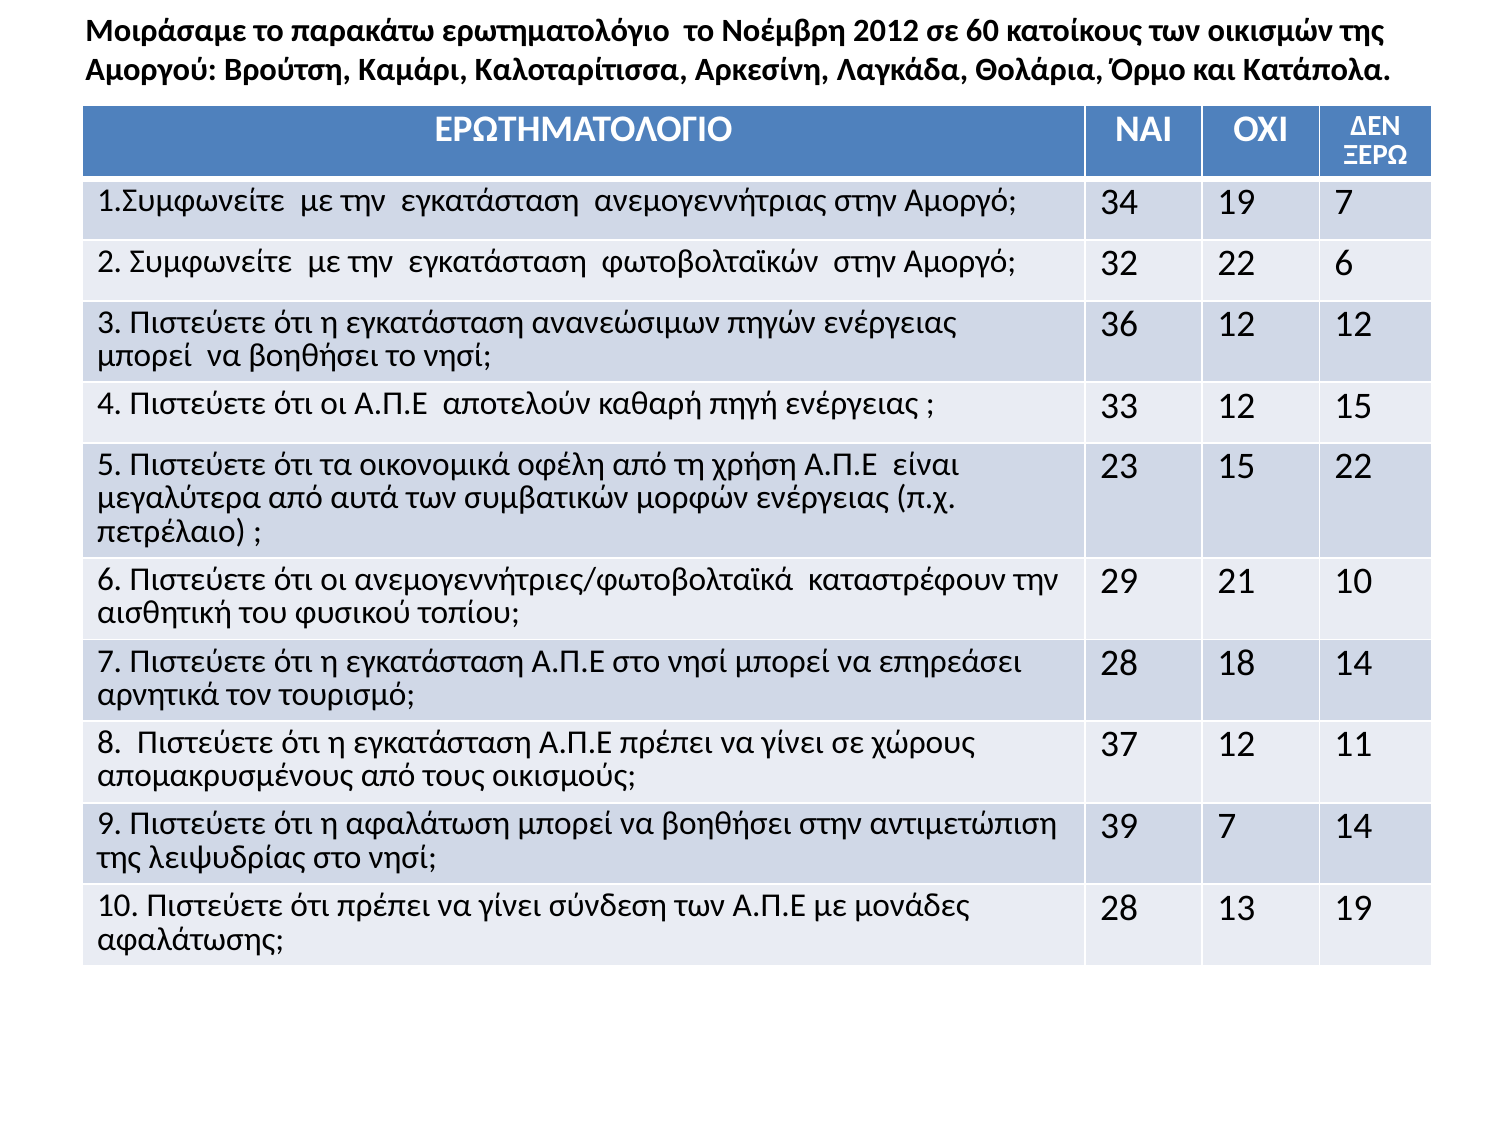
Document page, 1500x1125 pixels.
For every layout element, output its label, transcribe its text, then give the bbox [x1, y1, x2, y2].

table_header ΝΑΙ [1086, 106, 1201, 176]
title Μοιράσαμε το παρακάτω ερωτηματολόγιο το Νοέμβρη 2012 σε 60 κατοίκους των οικισμών της Αμοργού: Βρούτση, Καμάρι, Καλοταρίτισσα, Αρκεσίνη, Λαγκάδα, Θολάρια, Όρμο και Κατάπολα. [70, 0, 1421, 96]
table_cell 3. Πιστεύετε ότι η εγκατάσταση ανανεώσιμων πηγών ενέργειας μπορεί να βοηθήσει το νησί; [83, 302, 1084, 381]
table_cell 34 [1086, 182, 1201, 239]
table_cell 10 [1320, 559, 1431, 639]
table_cell 14 [1320, 804, 1431, 883]
table_cell 5. Πιστεύετε ότι τα οικονομικά οφέλη από τη χρήση Α.Π.Ε είναι μεγαλύτερα από αυτά των συμβατικών μορφών ενέργειας (π.χ. πετρέλαιο) ; [83, 444, 1084, 557]
table_cell 8. Πιστεύετε ότι η εγκατάσταση Α.Π.Ε πρέπει να γίνει σε χώρους απομακρυσμένους από τους οικισμούς; [83, 722, 1084, 802]
table_cell 18 [1203, 640, 1319, 720]
table_header ΟΧΙ [1203, 106, 1319, 176]
table_cell 12 [1203, 302, 1319, 381]
table_cell 9. Πιστεύετε ότι η αφαλάτωση μπορεί να βοηθήσει στην αντιμετώπιση της λειψυδρίας στο νησί; [83, 804, 1084, 883]
table_header ΕΡΩΤΗΜΑΤΟΛΟΓΙΟ [83, 106, 1084, 176]
table_cell 28 [1086, 885, 1201, 965]
table_cell 12 [1320, 302, 1431, 381]
table_cell 4. Πιστεύετε ότι οι Α.Π.Ε αποτελούν καθαρή πηγή ενέργειας ; [83, 383, 1084, 442]
table_cell 37 [1086, 722, 1201, 802]
table_cell 12 [1203, 722, 1319, 802]
table_cell 2. Συμφωνείτε με την εγκατάσταση φωτοβολταϊκών στην Αμοργό; [83, 241, 1084, 300]
table_cell 10. Πιστεύετε ότι πρέπει να γίνει σύνδεση των Α.Π.Ε με μονάδες αφαλάτωσης; [83, 885, 1084, 965]
table_cell 22 [1203, 241, 1319, 300]
table_cell 15 [1203, 444, 1319, 557]
table_cell 13 [1203, 885, 1319, 965]
table_cell 7 [1320, 182, 1431, 239]
table_cell 22 [1320, 444, 1431, 557]
table_cell 15 [1320, 383, 1431, 442]
table_cell 7. Πιστεύετε ότι η εγκατάσταση Α.Π.Ε στο νησί μπορεί να επηρεάσει αρνητικά τον τουρισμό; [83, 640, 1084, 720]
table_cell 6 [1320, 241, 1431, 300]
table_cell 14 [1320, 640, 1431, 720]
table_header ΔΕΝ ΞΕΡΩ [1320, 106, 1431, 176]
table_cell 19 [1320, 885, 1431, 965]
table_cell 32 [1086, 241, 1201, 300]
table_cell 7 [1203, 804, 1319, 883]
table_cell 6. Πιστεύετε ότι οι ανεμογεννήτριες/φωτοβολταϊκά καταστρέφουν την αισθητική του φυσικού τοπίου; [83, 559, 1084, 639]
table_cell 1.Συμφωνείτε με την εγκατάσταση ανεμογεννήτριας στην Αμοργό; [83, 182, 1084, 239]
table_cell 33 [1086, 383, 1201, 442]
table_cell 23 [1086, 444, 1201, 557]
table_cell 36 [1086, 302, 1201, 381]
table_cell 28 [1086, 640, 1201, 720]
table_cell 19 [1203, 182, 1319, 239]
table_cell 11 [1320, 722, 1431, 802]
table_cell 12 [1203, 383, 1319, 442]
table_cell 29 [1086, 559, 1201, 639]
table_cell 39 [1086, 804, 1201, 883]
table_cell 21 [1203, 559, 1319, 639]
